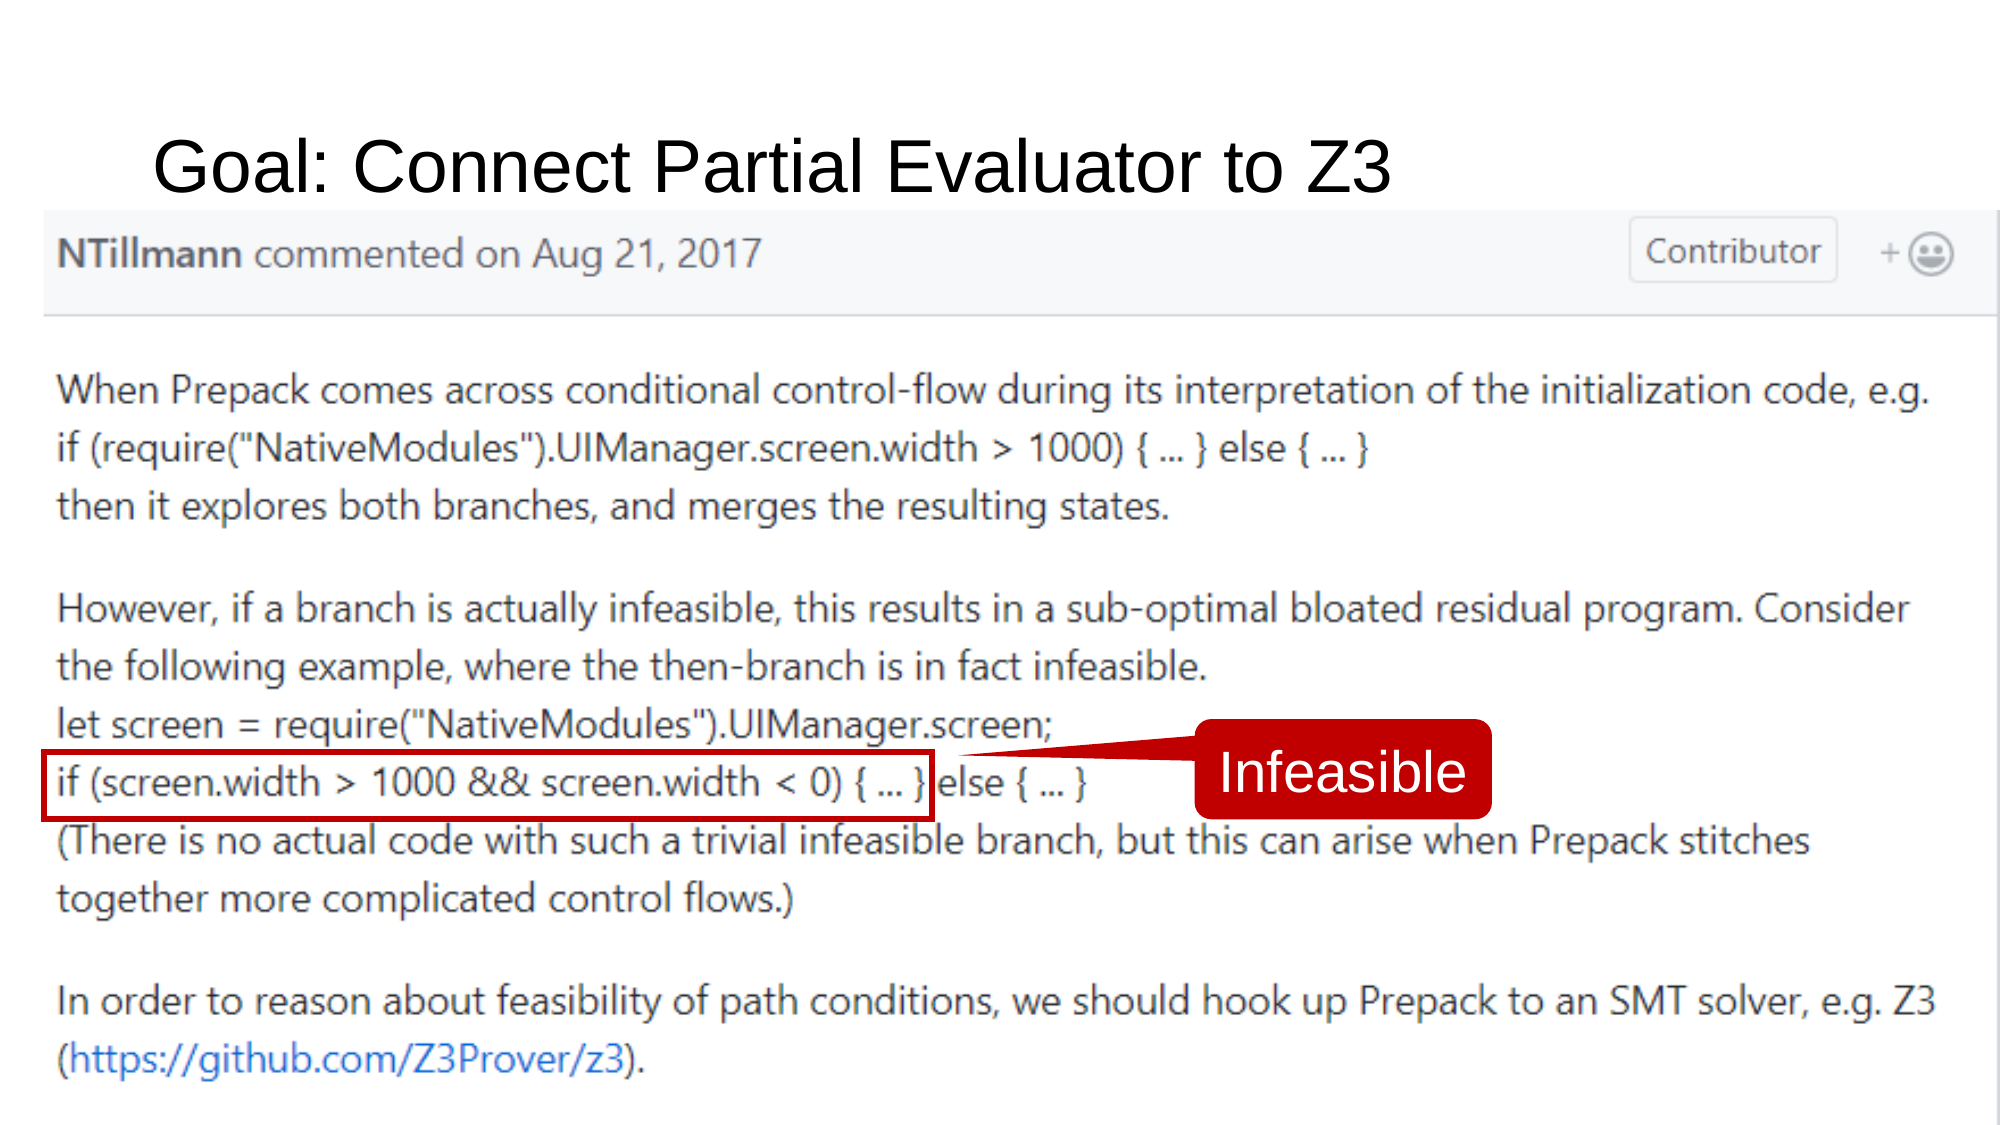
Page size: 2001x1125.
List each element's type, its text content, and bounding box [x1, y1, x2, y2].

title Goal: Connect Partial Evaluator to Z3 [137, 59, 1863, 210]
picture [43, 210, 2000, 1125]
